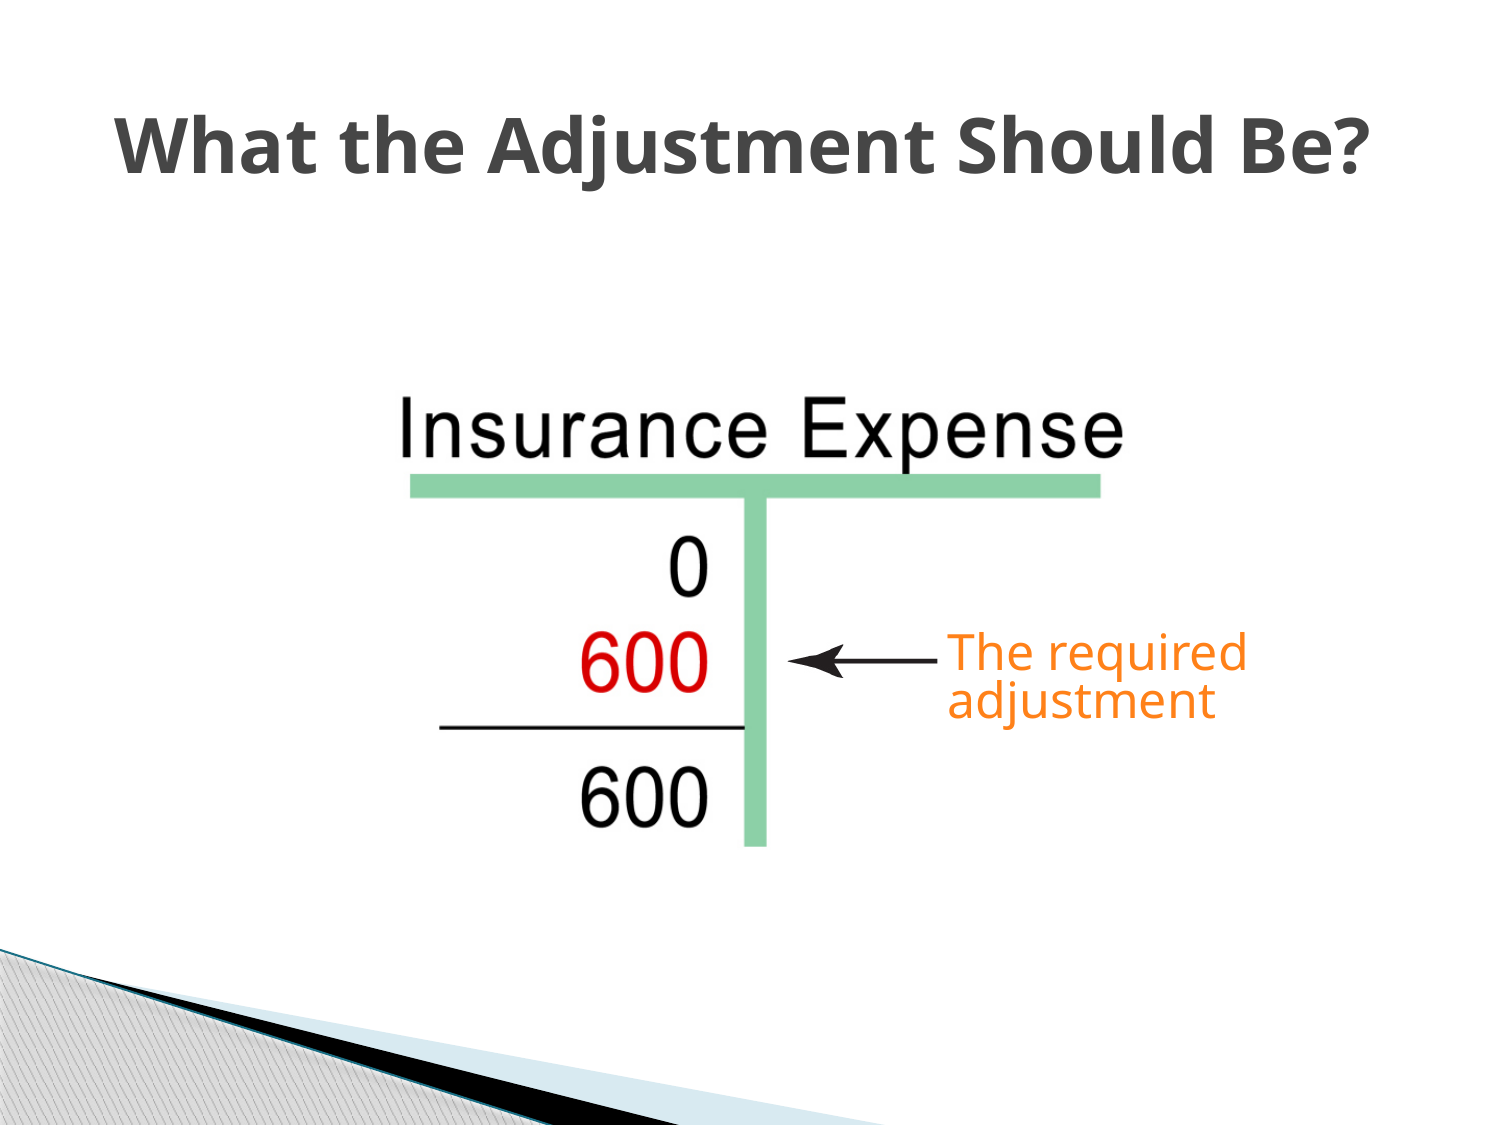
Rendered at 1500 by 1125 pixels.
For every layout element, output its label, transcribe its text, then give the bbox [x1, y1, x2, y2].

title What the Adjustment Should Be? [99, 49, 1425, 237]
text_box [787, 624, 1392, 802]
picture [387, 337, 1138, 868]
